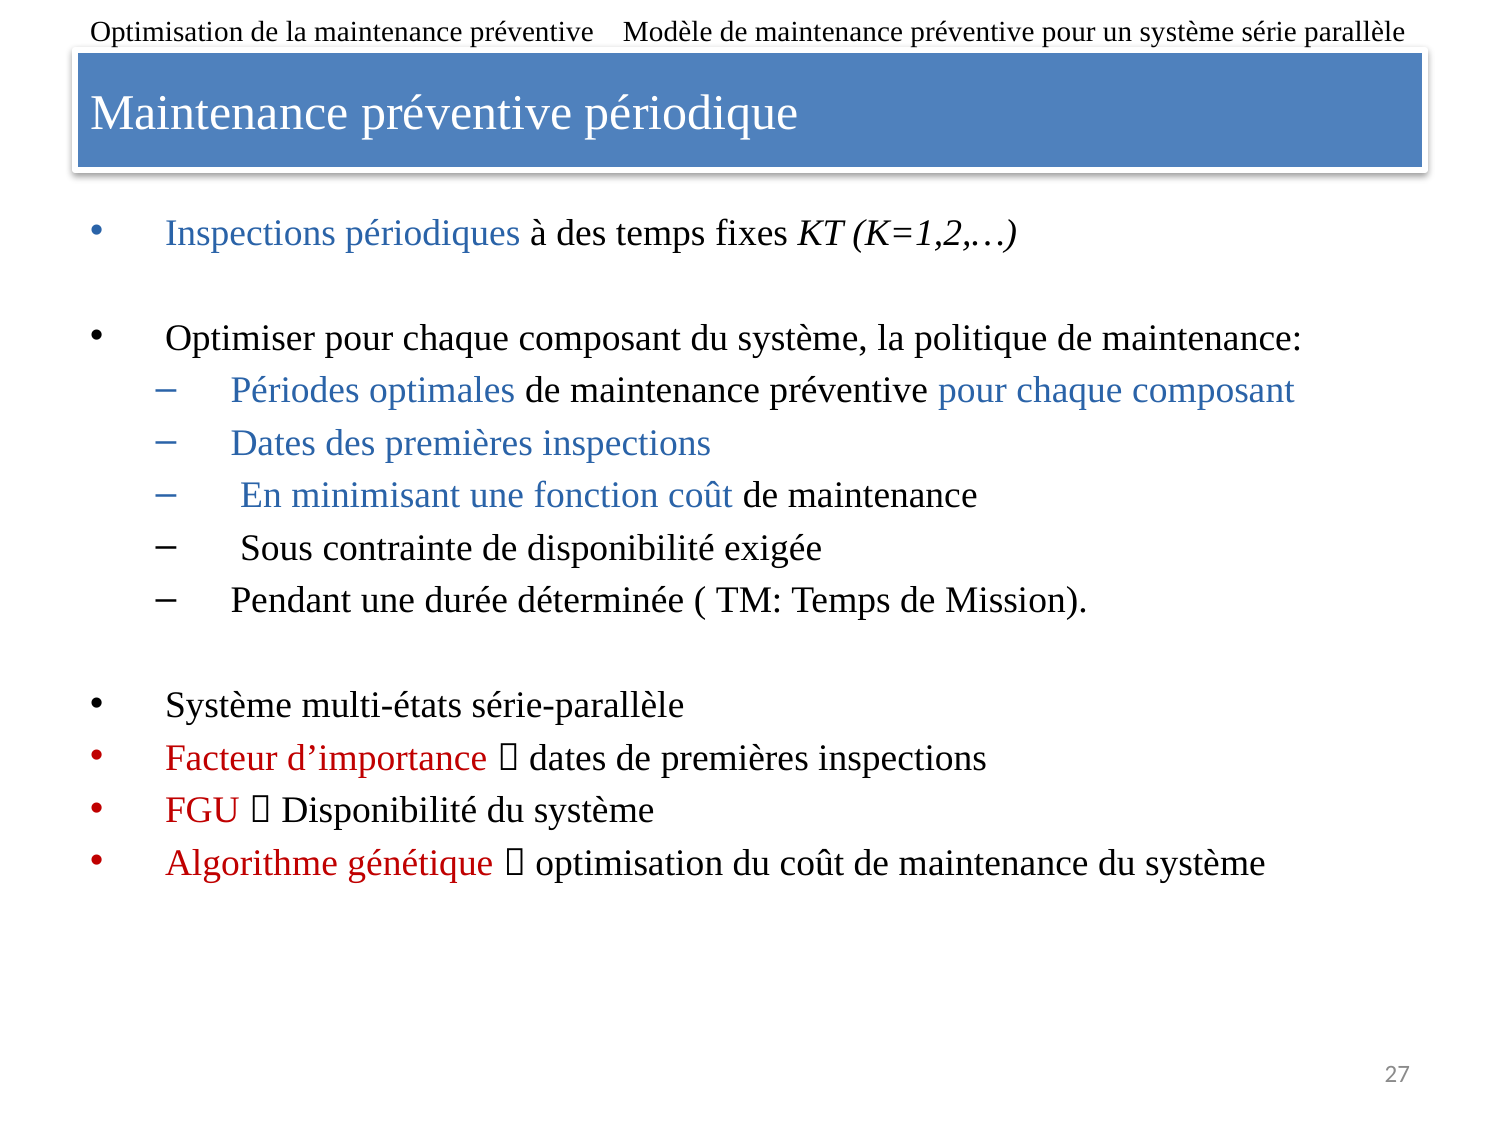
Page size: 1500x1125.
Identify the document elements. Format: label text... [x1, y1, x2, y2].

list Inspections périodiques à des temps fixes KT (K=1,2,…) Optimiser pour chaque composant du système, la politique de maintenance: Périodes optimales de maintenance préventive pour chaque composant Dates des premières inspections En minimisant une fonction coût de maintenance Sous contrainte de disponibilité exigée Pendant une durée déterminée ( TM: Temps de Mission). Système multi-états série-parallèle Facteur d’importance  dates de premières inspections FGU  Disponibilité du système Algorithme génétique  optimisation du coût de maintenance du système [75, 200, 1425, 1013]
slide_number 27 [1074, 1042, 1425, 1103]
text_box Optimisation de la maintenance préventive Modèle de maintenance préventive pour un système série parallèle [75, 0, 1500, 60]
title Maintenance préventive périodique [72, 47, 1428, 173]
